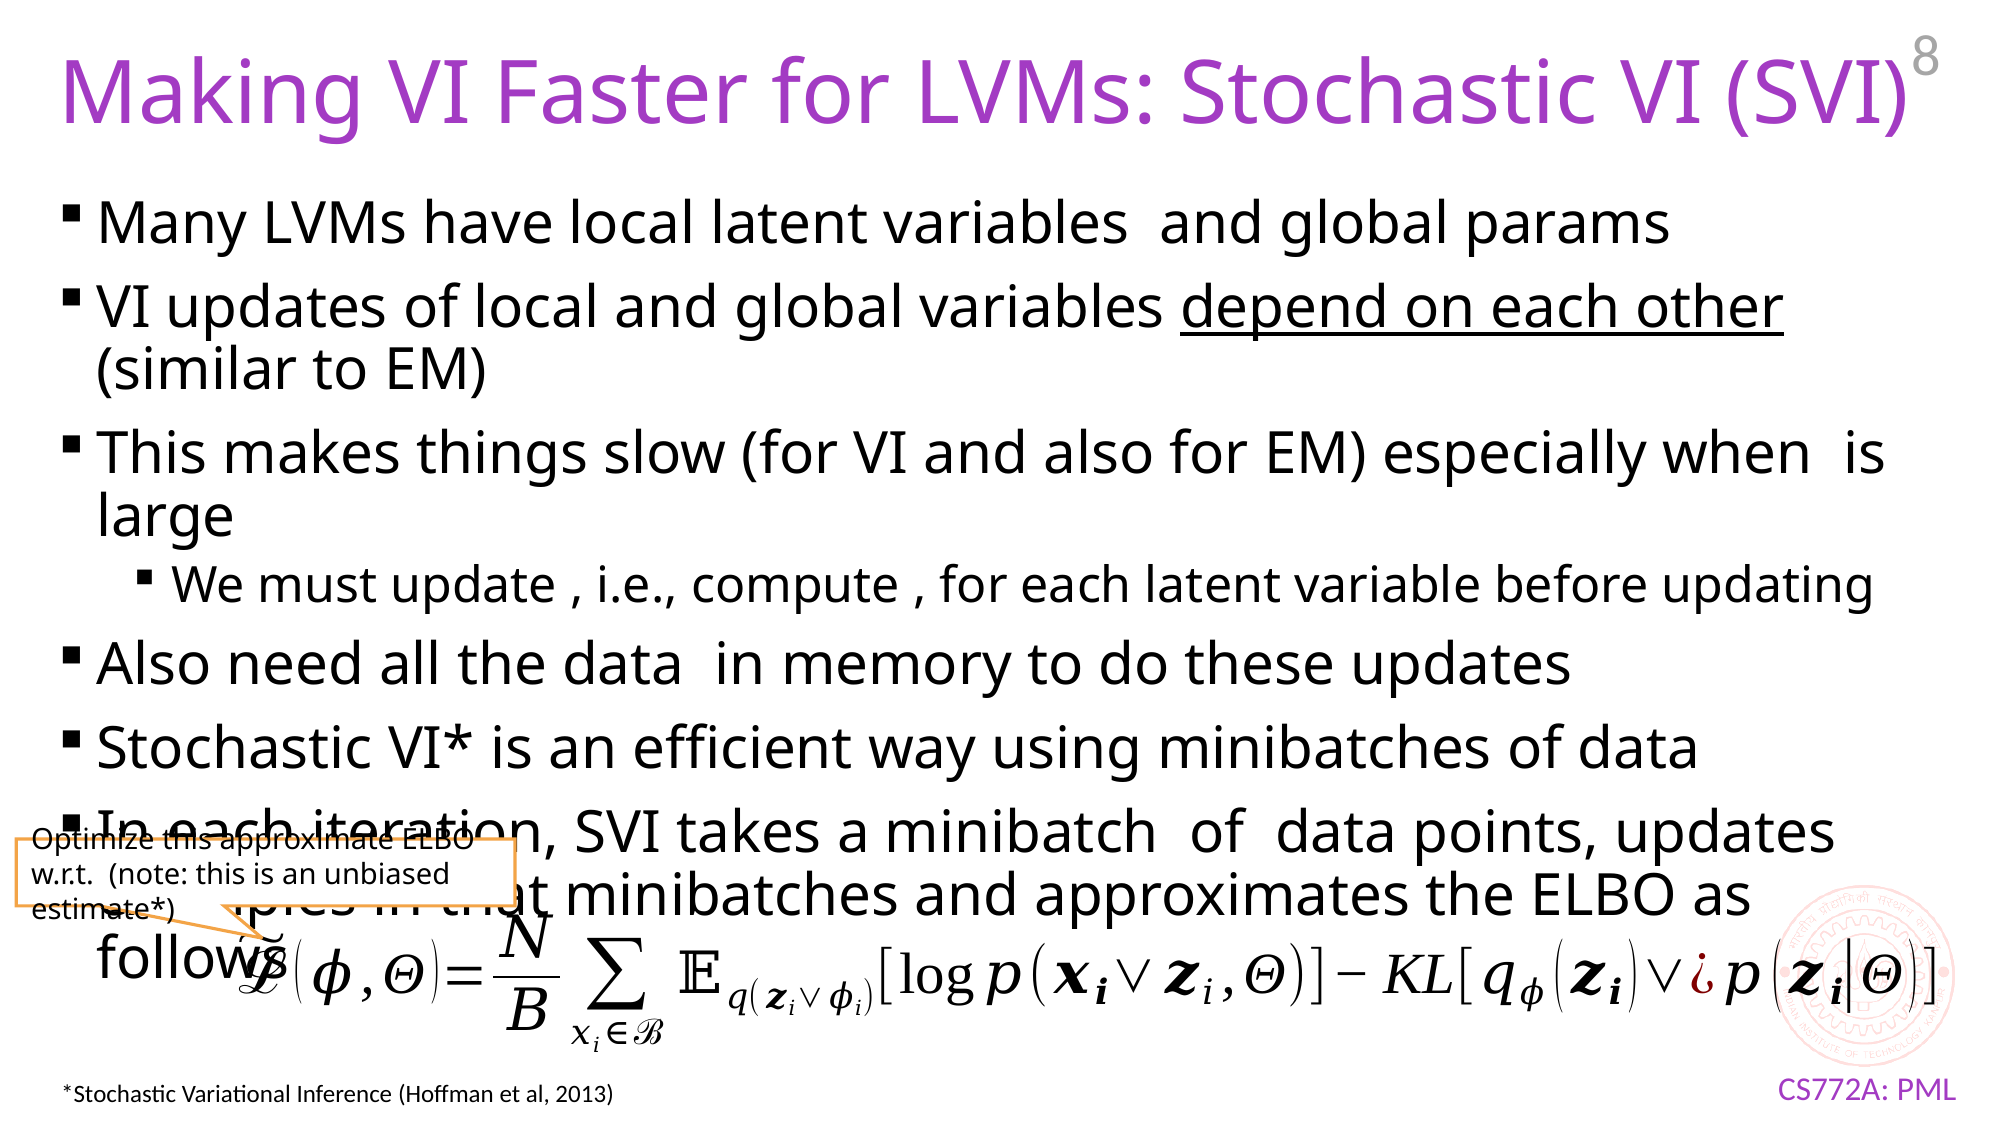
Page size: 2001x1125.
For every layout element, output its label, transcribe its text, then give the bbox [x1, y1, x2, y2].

text_box *Stochastic Variational Inference (Hoffman et al, 2013) [46, 1070, 631, 1115]
title Making VI Faster for LVMs: Stochastic VI (SVI) [43, 27, 1970, 163]
text_box 8 [1857, 22, 1957, 83]
